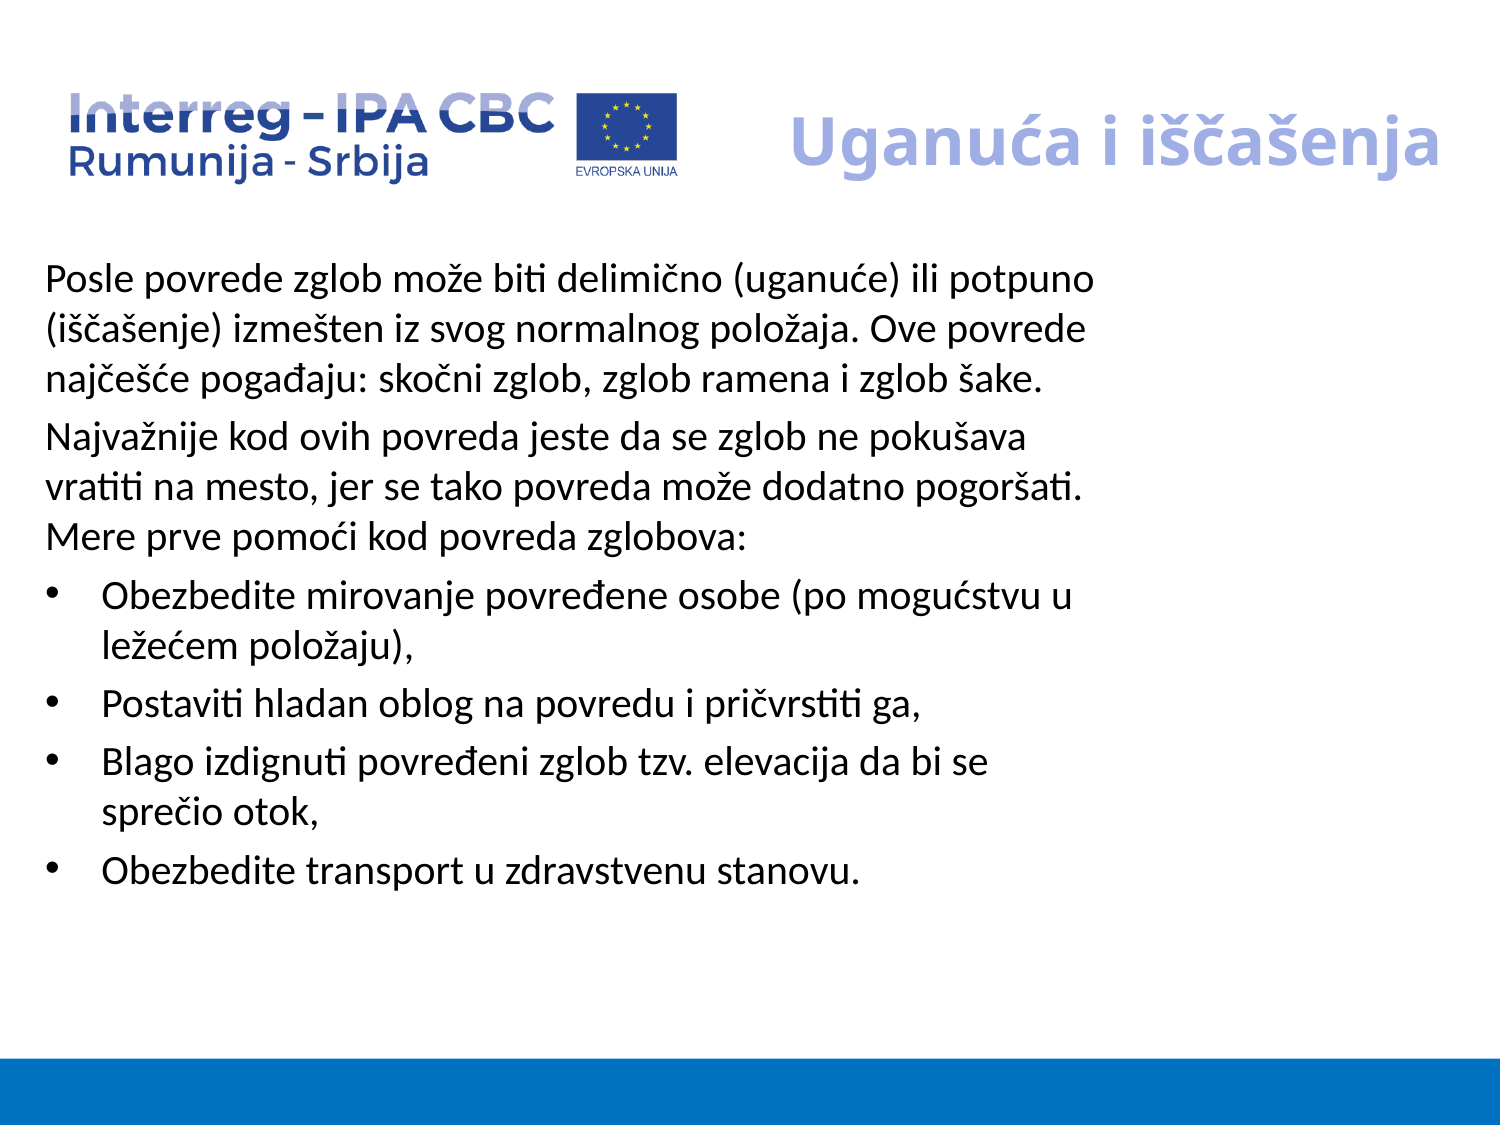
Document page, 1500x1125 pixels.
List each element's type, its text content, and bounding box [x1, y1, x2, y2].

slide_number [75, 1042, 425, 1103]
title Uganuća i iščašenja [773, 81, 1459, 197]
picture [41, 63, 706, 206]
list Posle povrede zglob može biti delimično (uganuće) ili potpuno (iščašenje) izmešten iz svog normalnog položaja. Ove povrede najčešće pogađaju: skočni zglob, zglob ramena i zglob šake. Najvažnije kod ovih povreda jeste da se zglob ne pokušava vratiti na mesto, jer se tako povreda može dodatno pogoršati. Mere prve pomoći kod povreda zglobova: Obezbedite mirovanje povređene osobe (po mogućstvu u ležećem položaju), Postaviti hladan oblog na povredu i pričvrstiti ga, Blago izdignuti povređeni zglob tzv. elevacija da bi se sprečio otok, Obezbedite transport u zdravstvenu stanovu. [29, 243, 1123, 1050]
